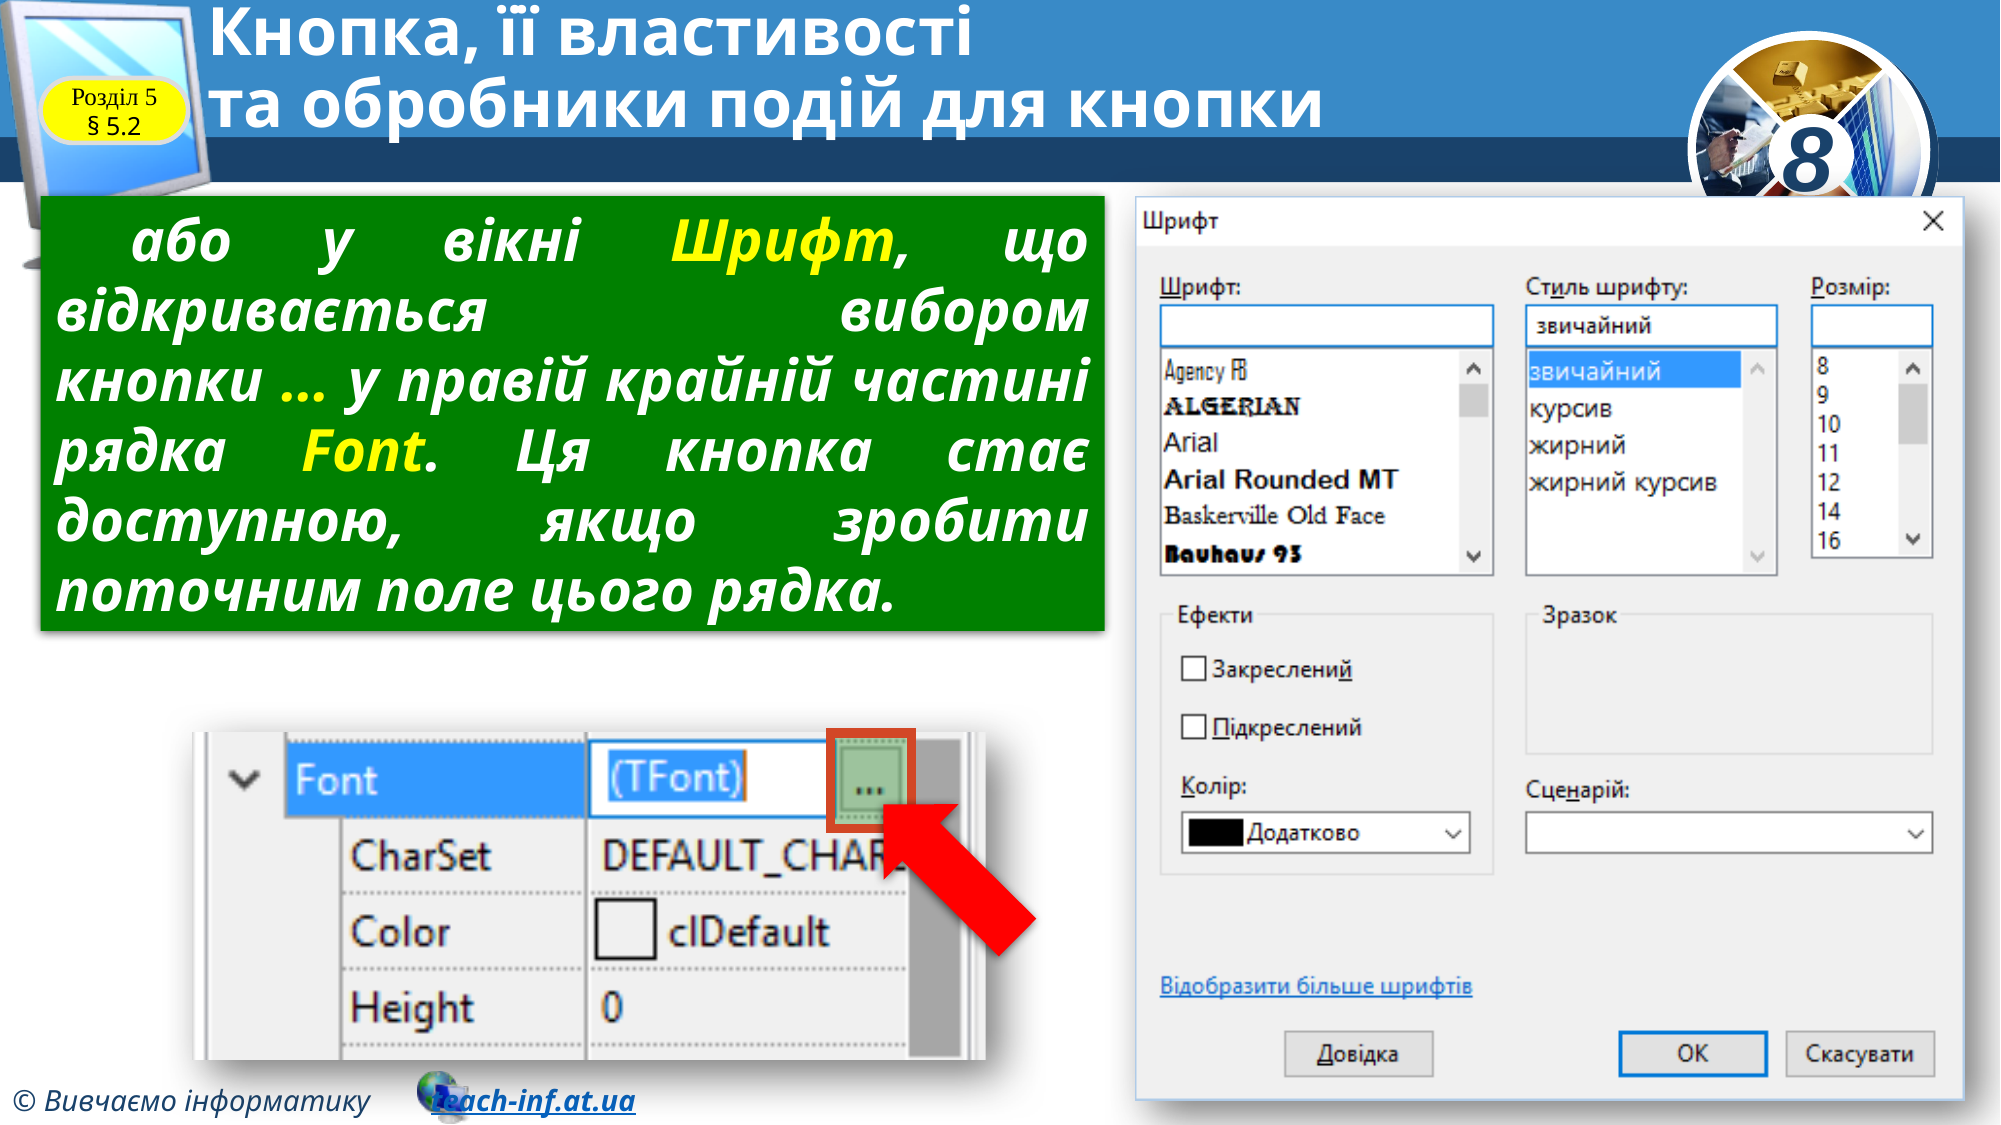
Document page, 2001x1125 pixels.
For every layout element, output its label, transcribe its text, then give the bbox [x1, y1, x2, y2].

picture [417, 1076, 470, 1124]
text_box або у вікні Шрифт, що відкривається вибором кнопки … у правій крайній частині рядка Font. Ця кнопка стає доступною, якщо зробити поточним поле цього рядка. [40, 196, 1105, 631]
picture [464, 1098, 469, 1108]
picture [0, 0, 212, 296]
title Кнопка, її властивості та обробники подій для кнопки [212, 26, 1678, 114]
picture [1135, 73, 1965, 1101]
text_box [986, 868, 1037, 957]
picture [191, 732, 986, 1060]
picture [1733, 40, 1883, 122]
